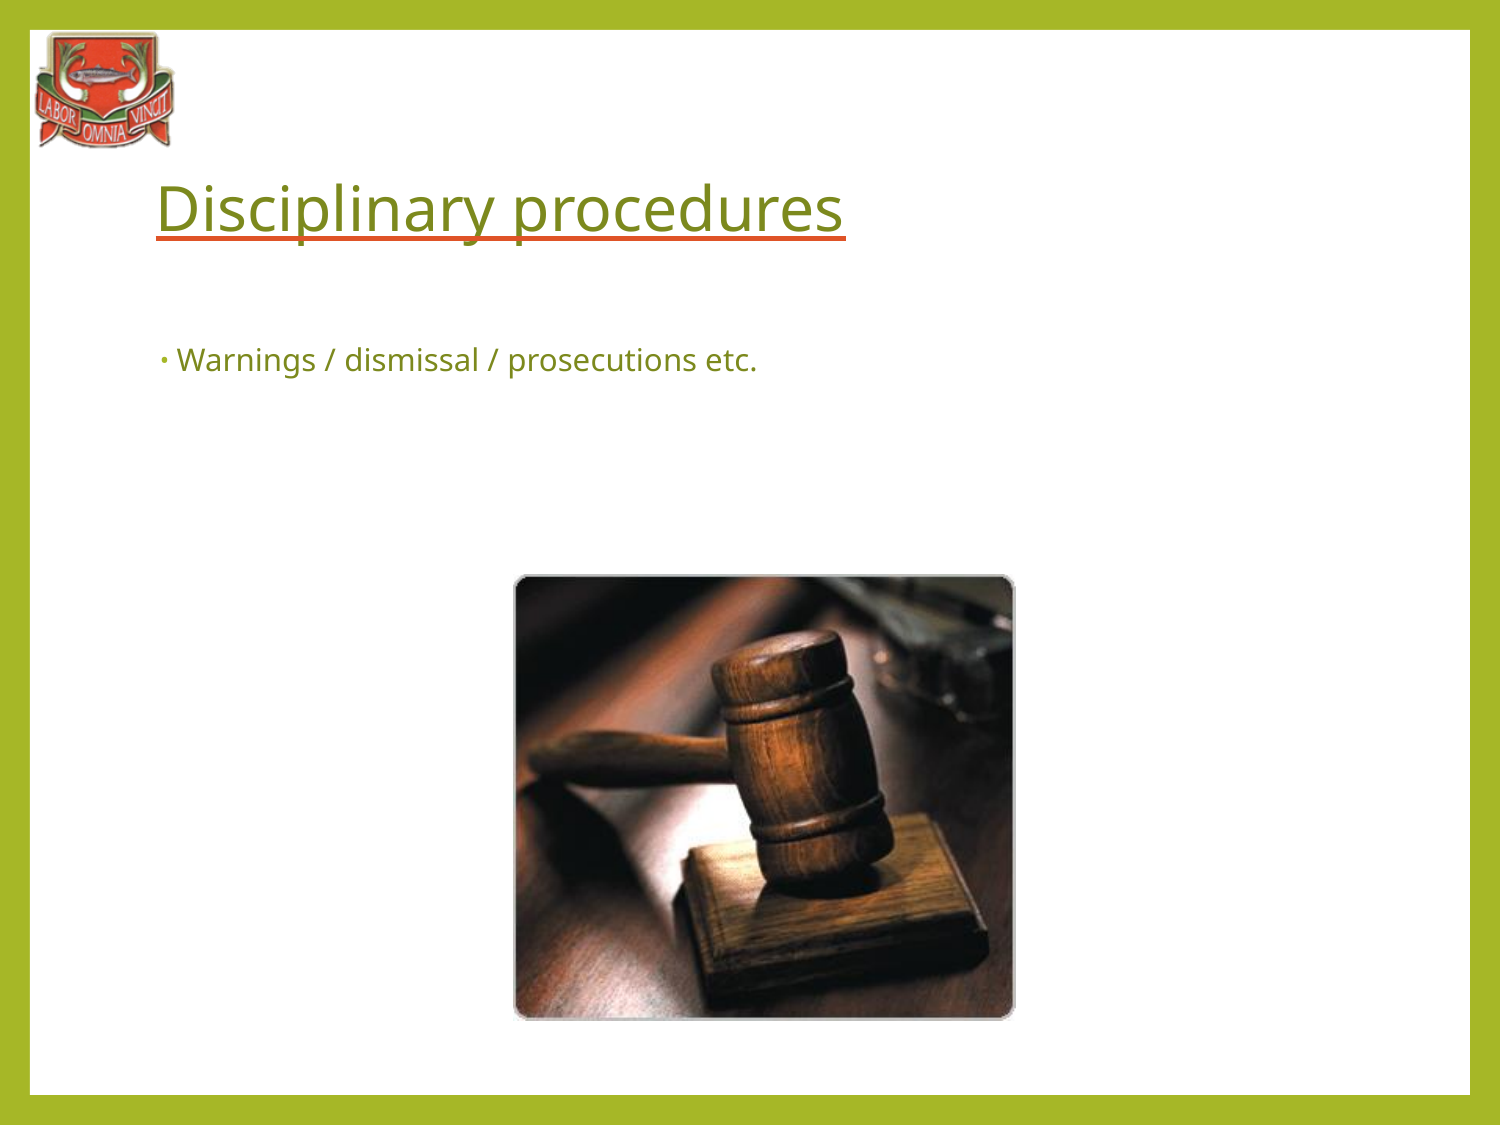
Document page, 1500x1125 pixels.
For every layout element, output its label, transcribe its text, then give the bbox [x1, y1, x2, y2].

list Warnings / dismissal / prosecutions etc. [140, 337, 1356, 1000]
title Disciplinary procedures [140, 99, 1356, 323]
picture [513, 573, 1016, 1022]
picture [30, 19, 180, 166]
